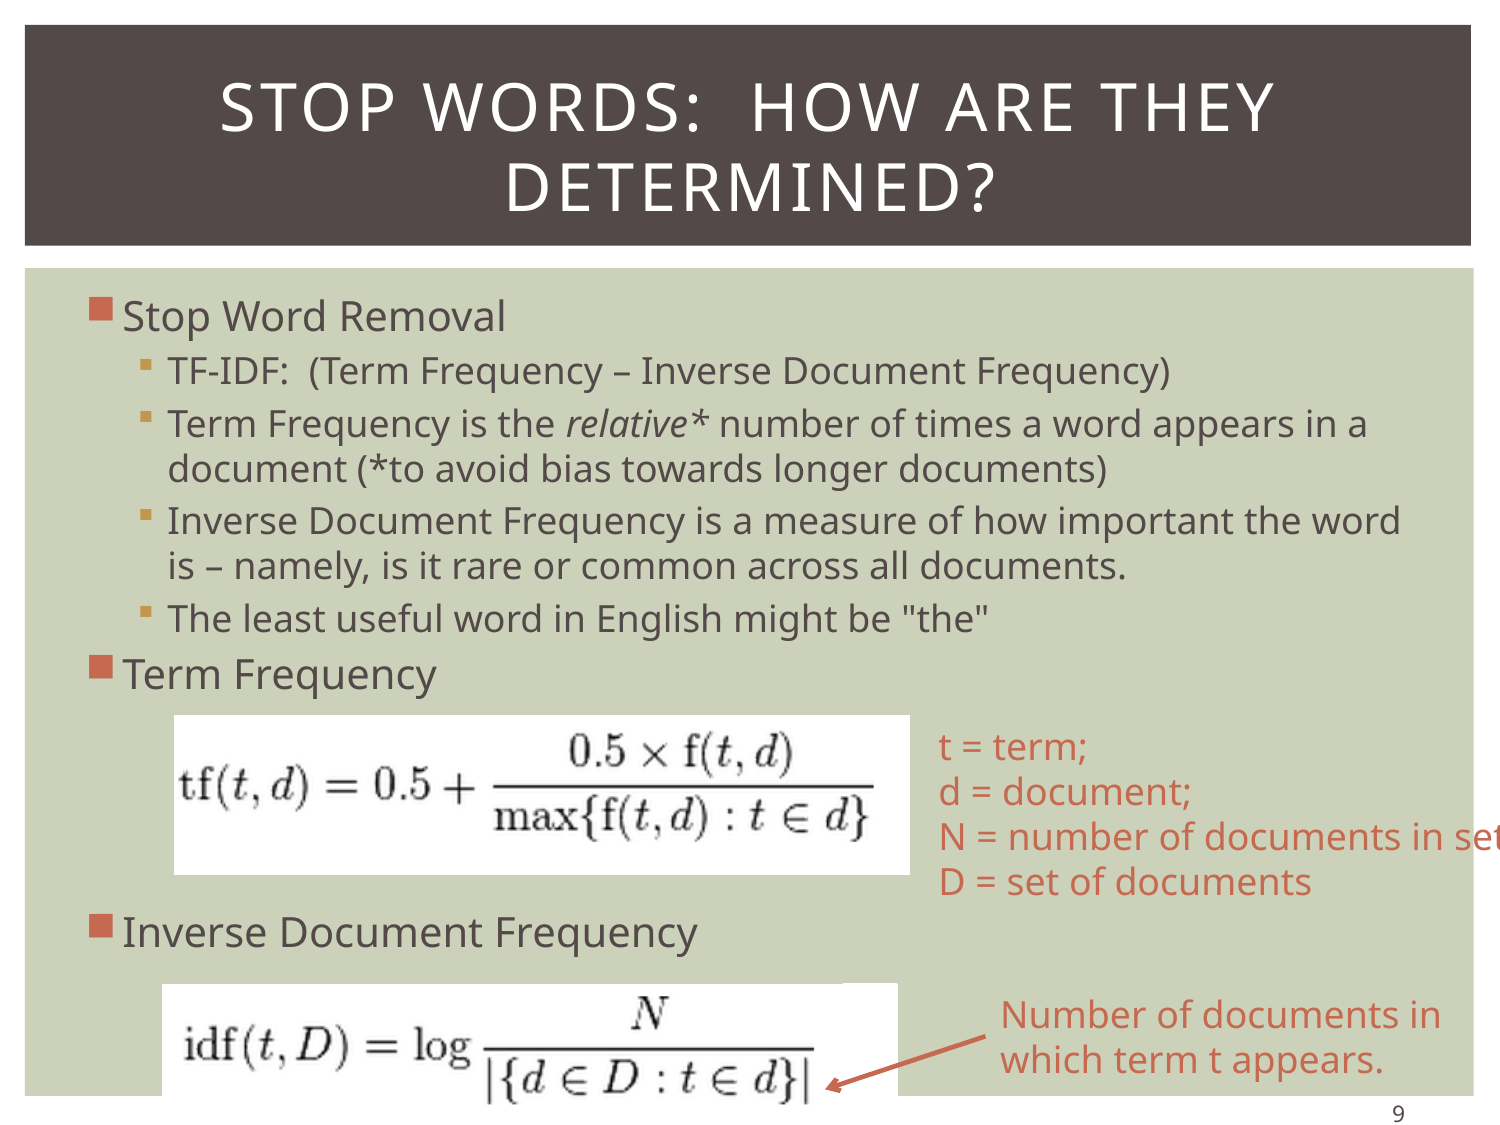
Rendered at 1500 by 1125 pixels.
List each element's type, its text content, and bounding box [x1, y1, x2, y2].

list Stop Word Removal TF-IDF: (Term Frequency – Inverse Document Frequency) Term Frequency is the relative* number of times a word appears in a document (*to avoid bias towards longer documents) Inverse Document Frequency is a measure of how important the word is – namely, is it rare or common across all documents. The least useful word in English might be "the" Term Frequency Inverse Document Frequency [62, 281, 1442, 1005]
text_box t = term; d = document; N = number of documents in set D = set of documents [923, 715, 1500, 911]
title Stop Words: How Are They Determined? [62, 58, 1438, 232]
slide_number 9 [1349, 1091, 1448, 1125]
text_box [824, 1035, 986, 1090]
text_box Number of documents in which term t appears. [985, 983, 1461, 1088]
picture [174, 715, 910, 876]
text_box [162, 984, 898, 1125]
